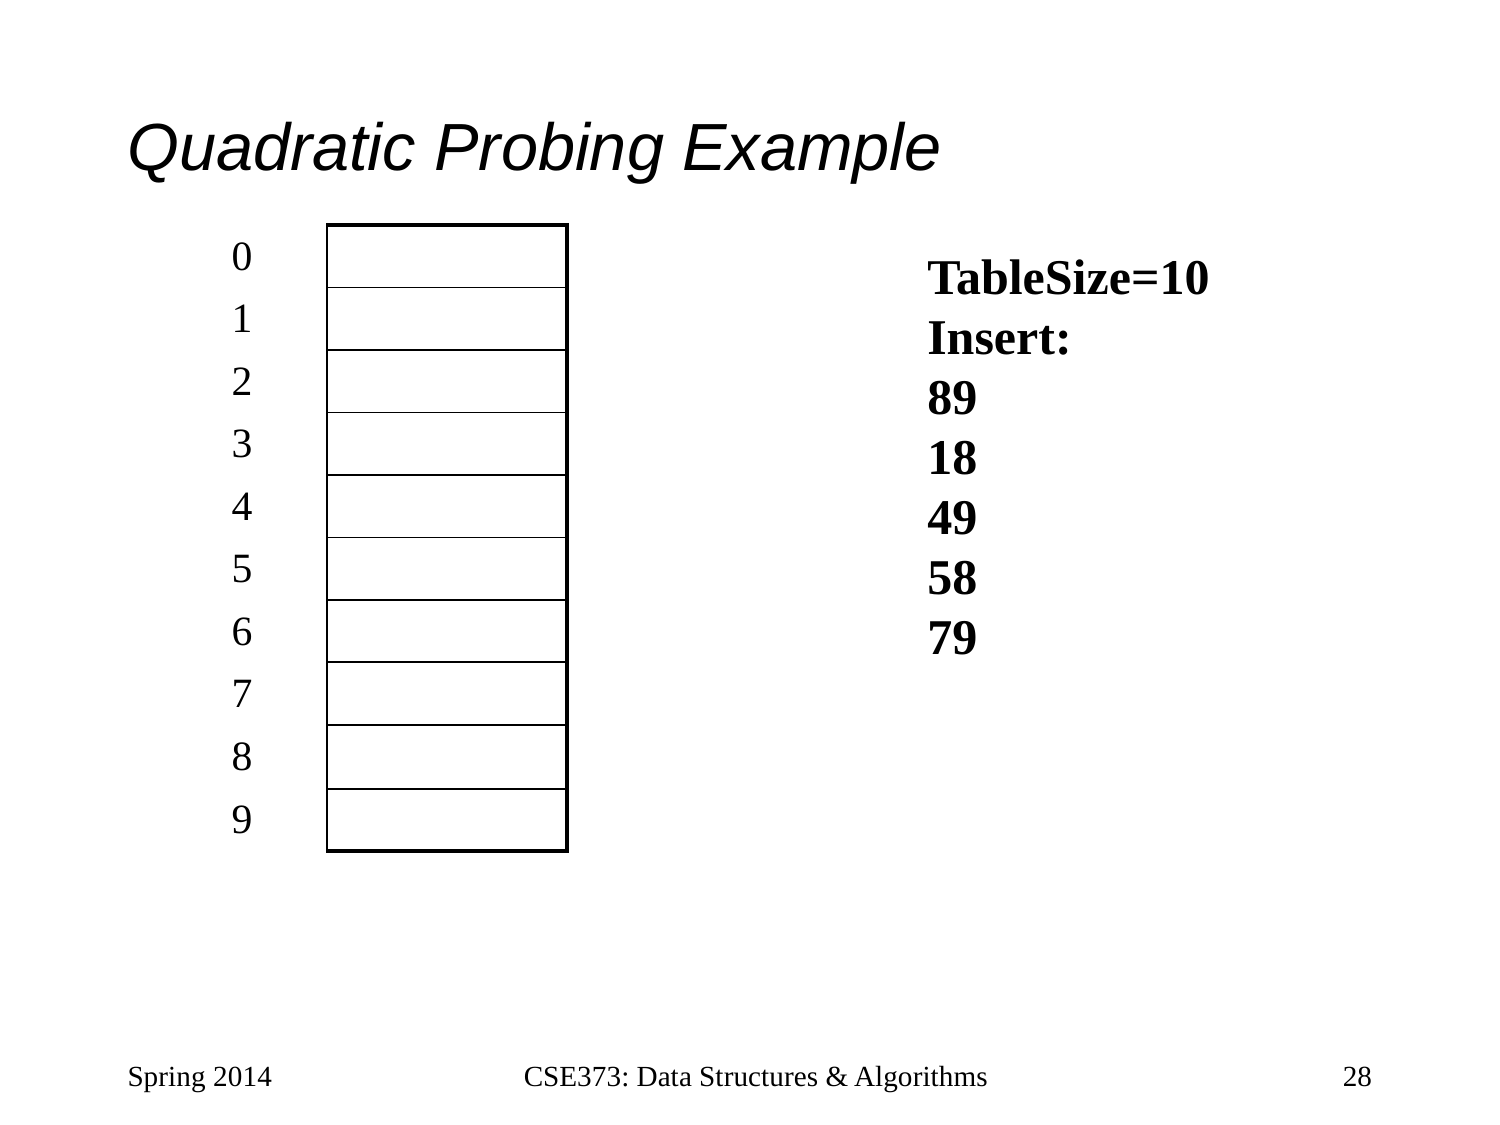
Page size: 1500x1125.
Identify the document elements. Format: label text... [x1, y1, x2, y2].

slide_number Spring 2014 [112, 1049, 426, 1125]
table_cell [328, 601, 565, 661]
table_cell 6 [217, 600, 326, 662]
table_cell [328, 351, 565, 412]
text_box TableSize=10 Insert: 89 18 49 58 79 [912, 237, 1275, 673]
slide_number 28 [1074, 1049, 1388, 1125]
table_cell [328, 413, 565, 474]
footer CSE373: Data Structures & Algorithms [474, 1049, 1038, 1125]
table_cell [328, 790, 565, 849]
table_cell 1 [217, 287, 326, 350]
table_cell [328, 288, 565, 349]
table_cell 5 [217, 537, 326, 600]
table_cell [328, 538, 565, 599]
table_header 0 [217, 225, 326, 287]
table_cell 7 [217, 662, 326, 725]
title Quadratic Probing Example [112, 49, 1388, 238]
table_header [328, 227, 565, 287]
table_cell [328, 663, 565, 724]
table_cell 9 [217, 789, 326, 851]
table_cell 2 [217, 350, 326, 412]
table_cell 4 [217, 475, 326, 537]
table_cell [328, 726, 565, 788]
table_cell [328, 476, 565, 537]
table_cell 3 [217, 412, 326, 475]
table_cell 8 [217, 725, 326, 789]
